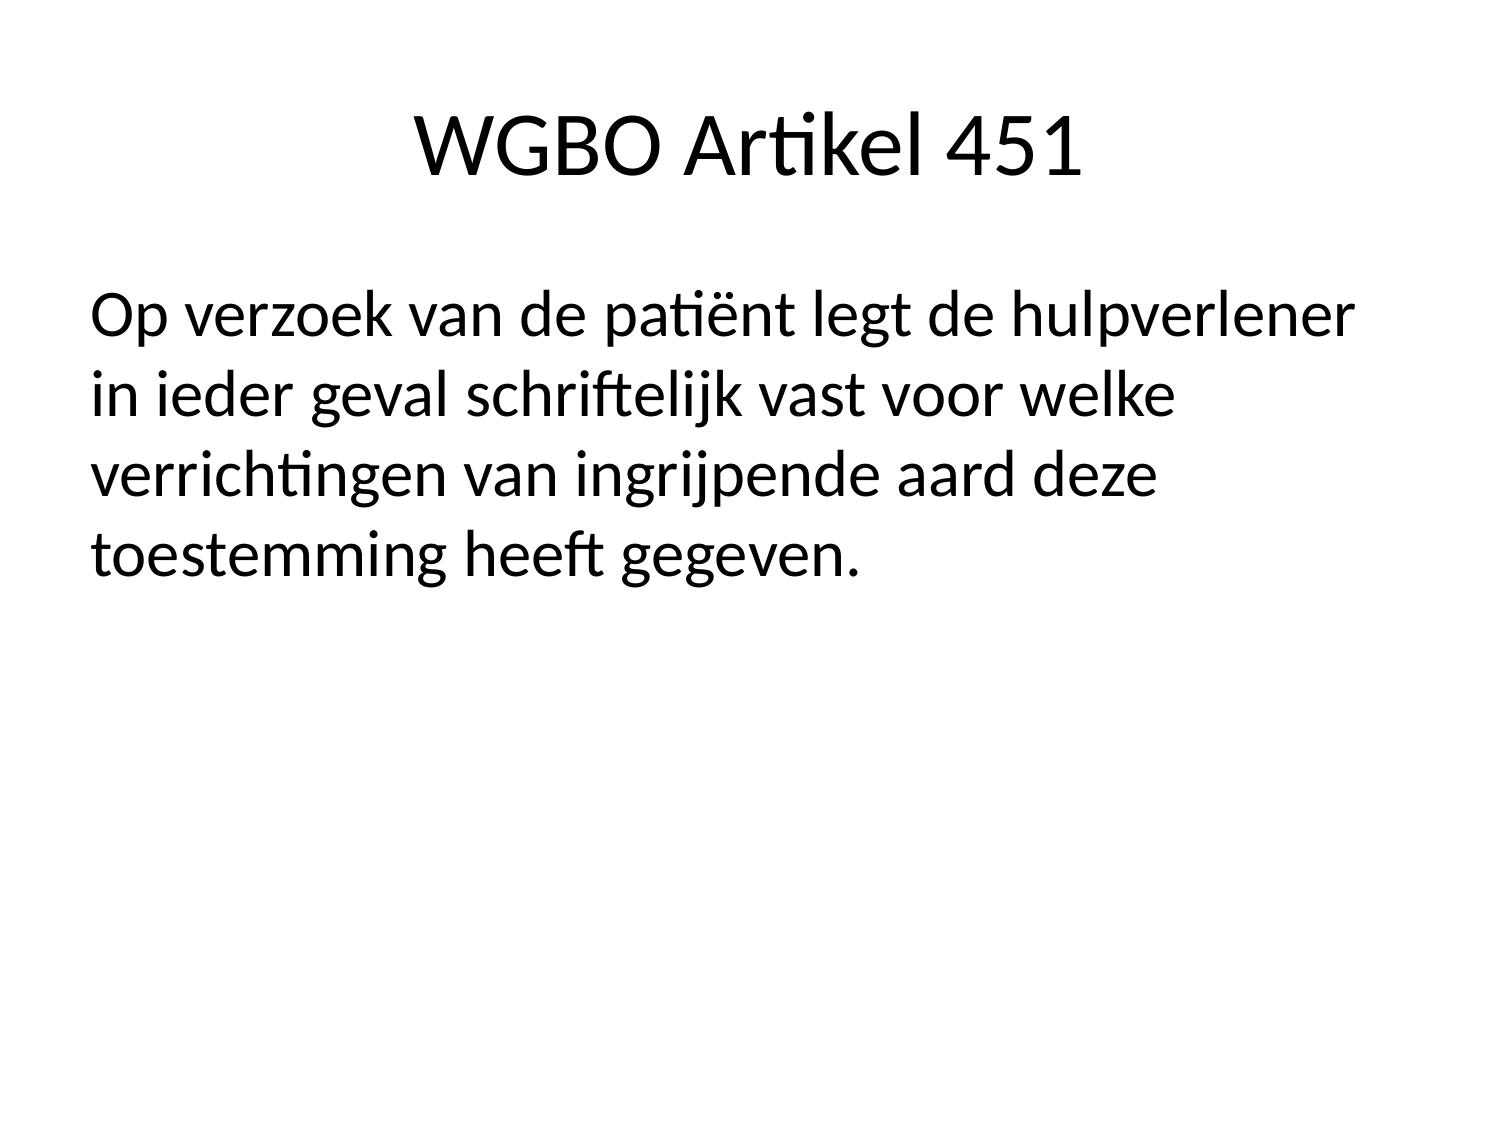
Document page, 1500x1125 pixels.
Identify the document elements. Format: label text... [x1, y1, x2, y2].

list Op verzoek van de patiënt legt de hulpverlener in ieder geval schriftelijk vast voor welke verrichtingen van ingrijpende aard deze toestemming heeft gegeven. [75, 262, 1425, 1005]
title WGBO Artikel 451 [75, 45, 1425, 233]
